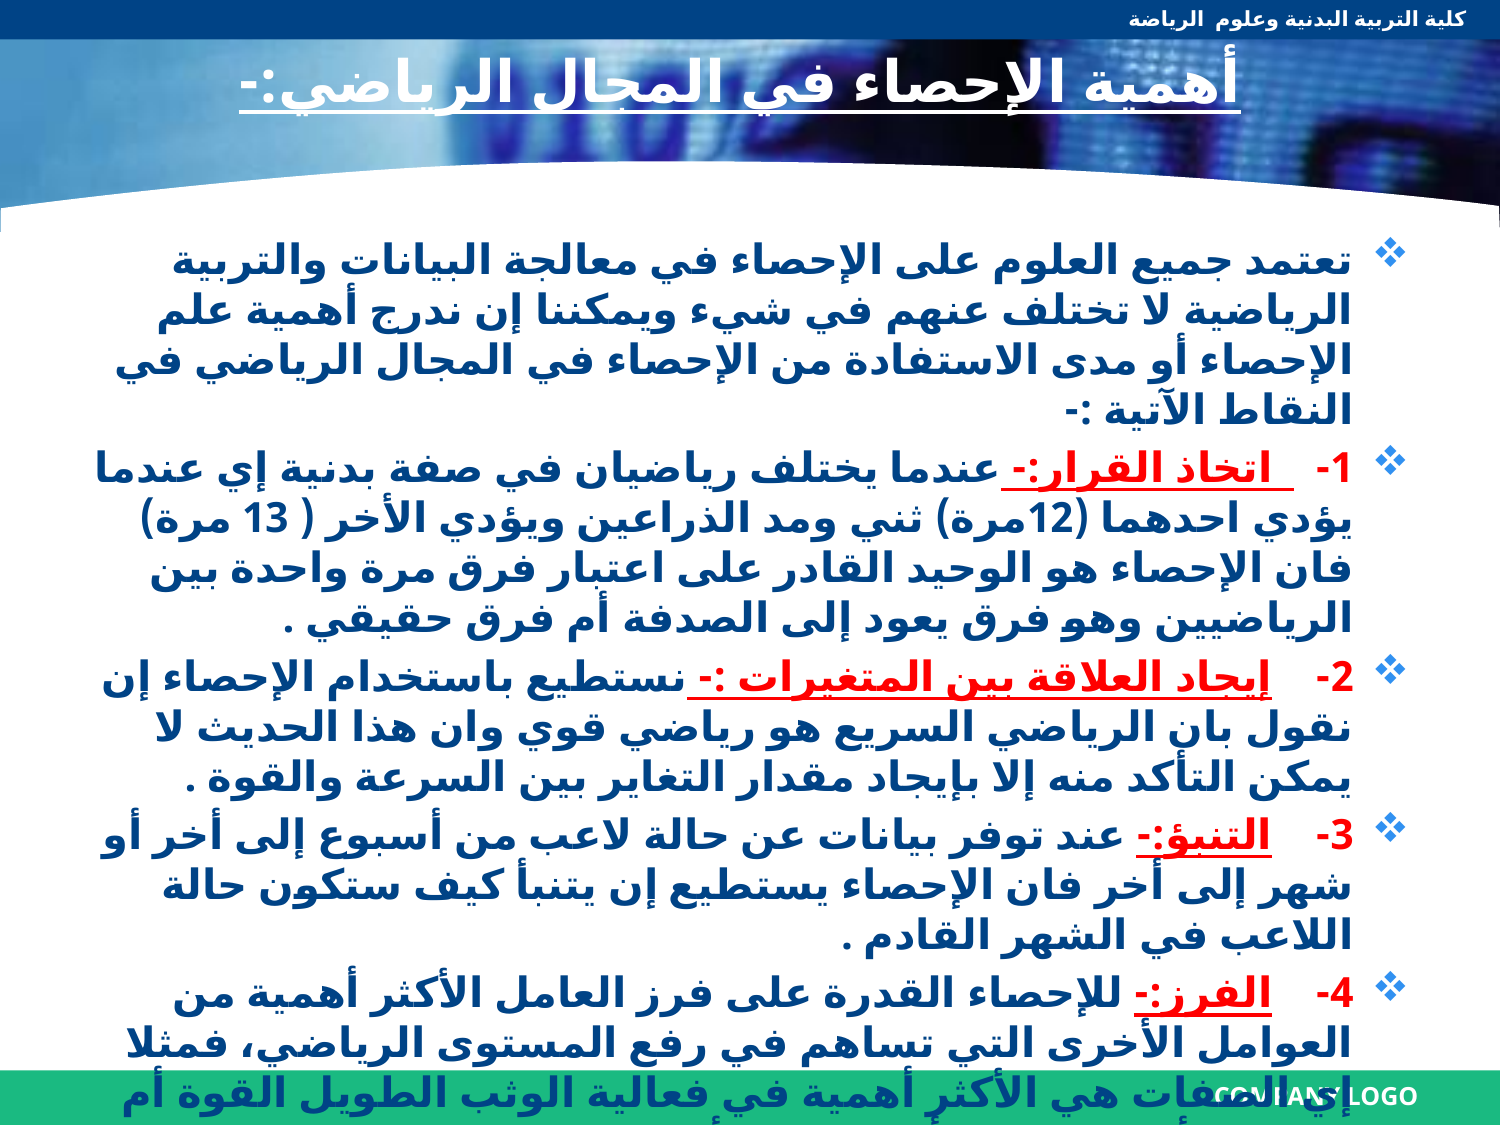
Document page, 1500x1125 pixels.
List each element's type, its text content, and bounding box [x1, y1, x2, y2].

footer كلية التربية البدنية وعلوم الرياضة [1005, 0, 1482, 36]
title أهمية الإحصاء في المجال الرياضي:- [64, 66, 1416, 162]
list تعتمد جميع العلوم على الإحصاء في معالجة البيانات والتربية الرياضية لا تختلف عنهم في شيء ويمكننا إن ندرج أهمية علم الإحصاء أو مدى الاستفادة من الإحصاء في المجال الرياضي في النقاط الآتية :- 1- اتخاذ القرار:- عندما يختلف رياضيان في صفة بدنية إي عندما يؤدي احدهما (12مرة) ثني ومد الذراعين ويؤدي الأخر ( 13 مرة) فان الإحصاء هو الوحيد القادر على اعتبار فرق مرة واحدة بين الرياضيين وهو فرق يعود إلى الصدفة أم فرق حقيقي . 2- إيجاد العلاقة بين المتغيرات :- نستطيع باستخدام الإحصاء إن نقول بان الرياضي السريع هو رياضي قوي وان هذا الحديث لا يمكن التأكد منه إلا بإيجاد مقدار التغاير بين السرعة والقوة . 3- التنبؤ:- عند توفر بيانات عن حالة لاعب من أسبوع إلى أخر أو شهر إلى أخر فان الإحصاء يستطيع إن يتنبأ كيف ستكون حالة اللاعب في الشهر القادم . 4- الفرز:- للإحصاء القدرة على فرز العامل الأكثر أهمية من العوامل الأخرى التي تساهم في رفع المستوى الرياضي، فمثلا إي الصفات هي الأكثر أهمية في فعالية الوثب الطويل القوة أم السرعة أم المطاولة أم التوافق أم غير هذه الصفات ثم إي صفة تأتي بالدرجة الثانية . [74, 224, 1426, 1038]
picture [0, 40, 1500, 208]
